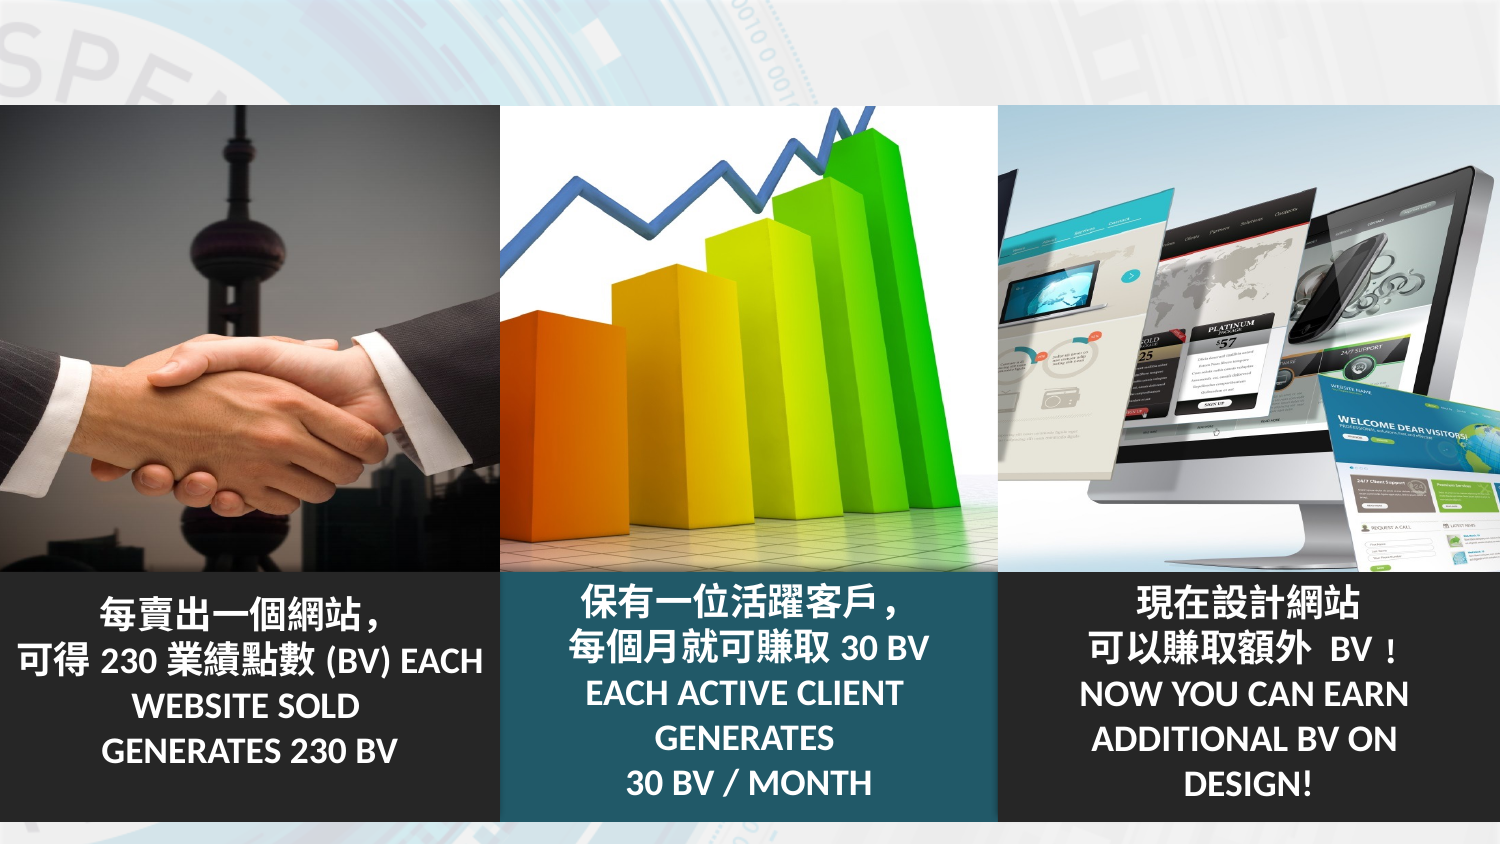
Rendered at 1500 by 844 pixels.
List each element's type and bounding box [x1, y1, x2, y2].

text_box [0, 105, 501, 824]
text_box [501, 105, 995, 823]
text_box [997, 105, 1500, 823]
